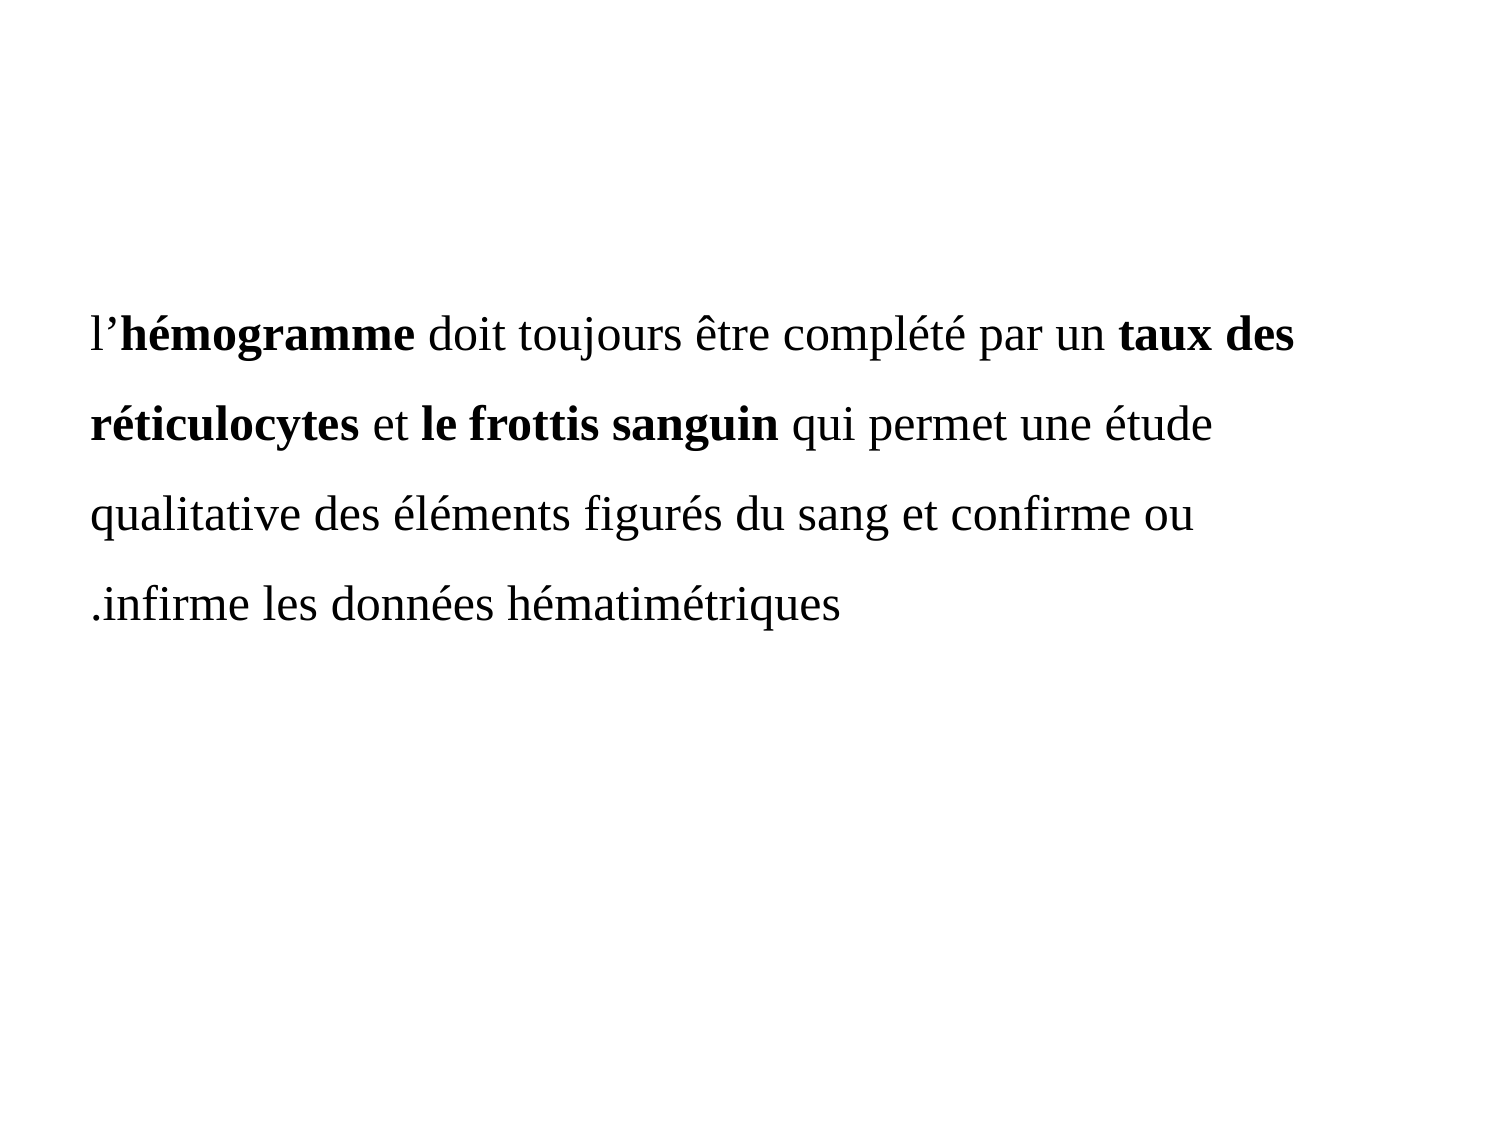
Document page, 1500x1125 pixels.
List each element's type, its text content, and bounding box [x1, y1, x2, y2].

list l’hémogramme doit toujours être complété par un taux des réticulocytes et le frottis sanguin qui permet une étude qualitative des éléments figurés du sang et confirme ou infirme les données hématimétriques. [75, 262, 1425, 832]
